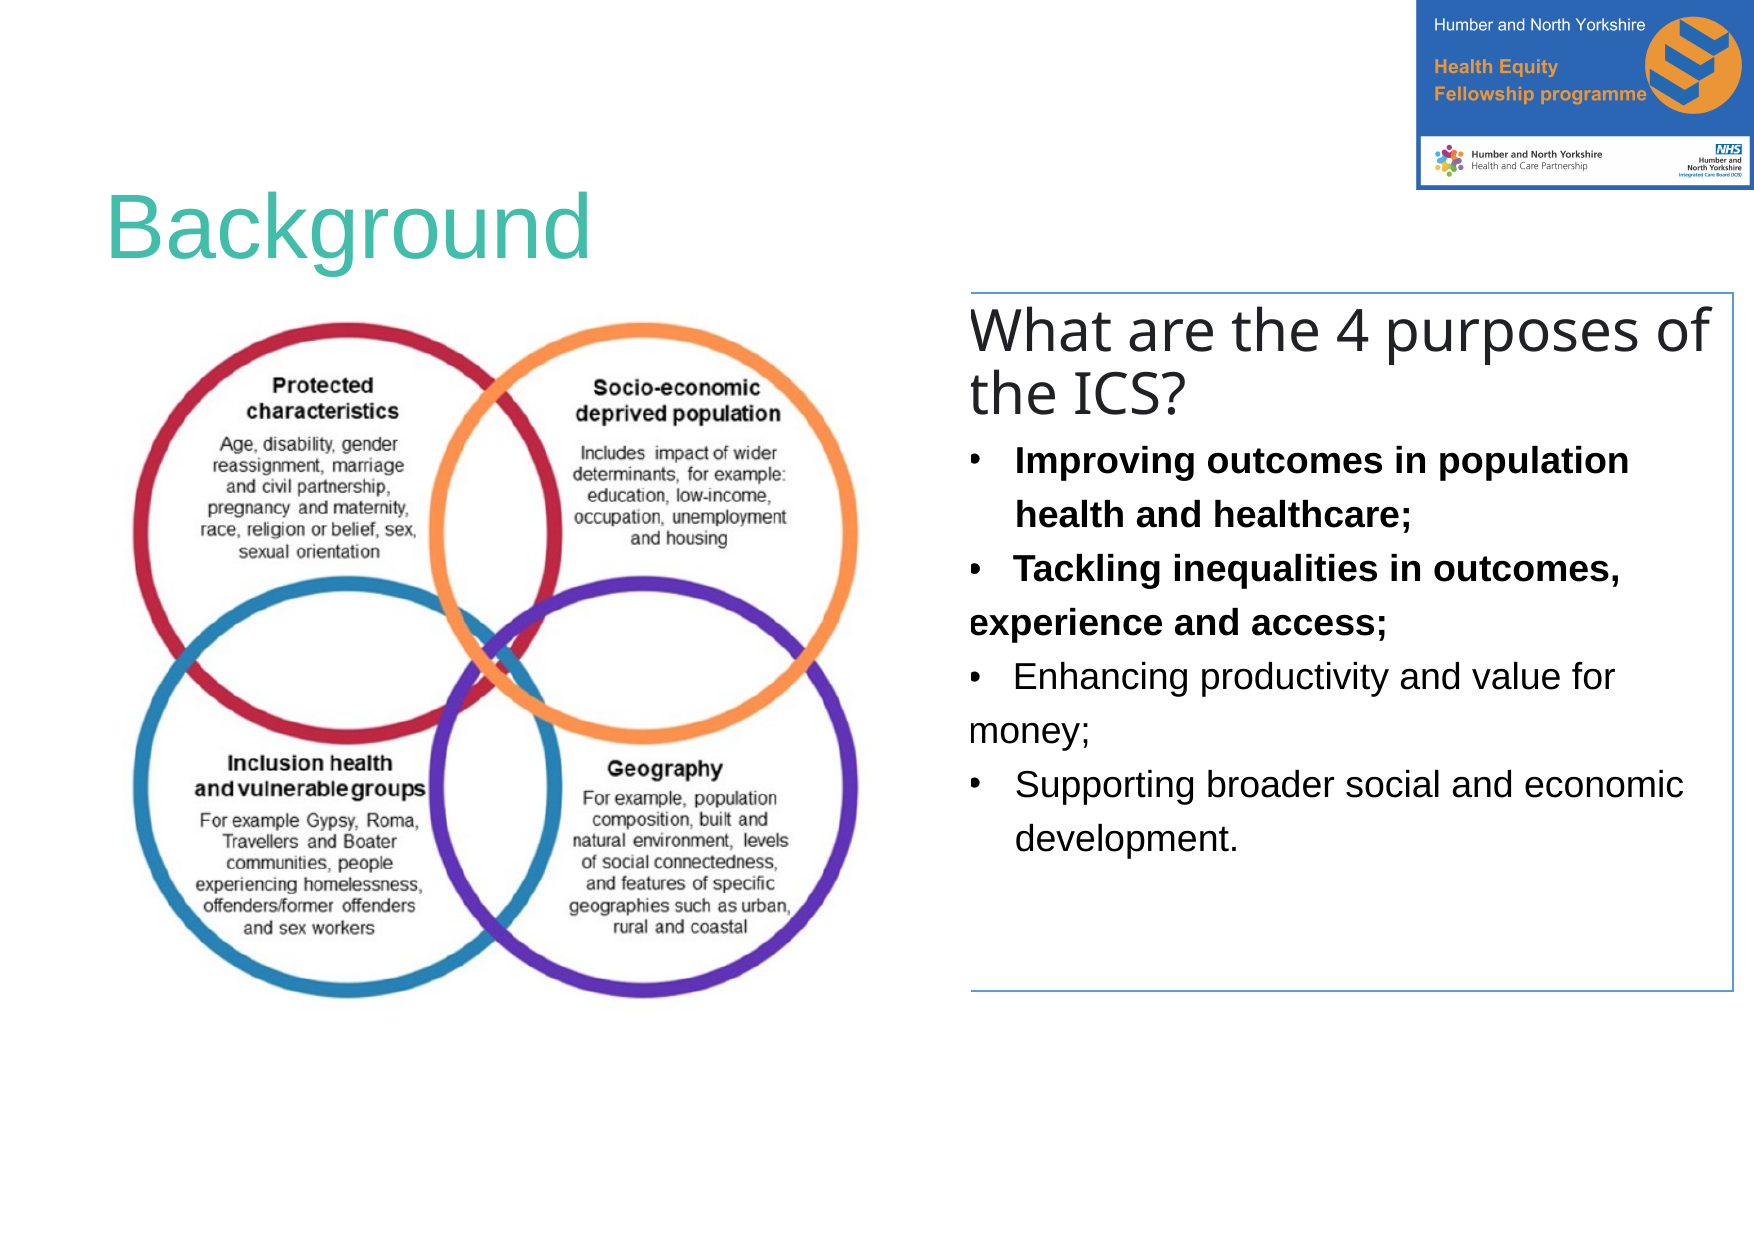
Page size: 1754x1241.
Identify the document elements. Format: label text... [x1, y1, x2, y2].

subtitle What are the 4 purposes of the ICS? Improving outcomes in population health and healthcare; • Tackling inequalities in outcomes, experience and access; • Enhancing productivity and value for money; Supporting broader social and economic development. [971, 292, 1734, 992]
picture [0, 292, 971, 1028]
title Background [87, 96, 1484, 292]
picture [1416, 0, 1754, 190]
